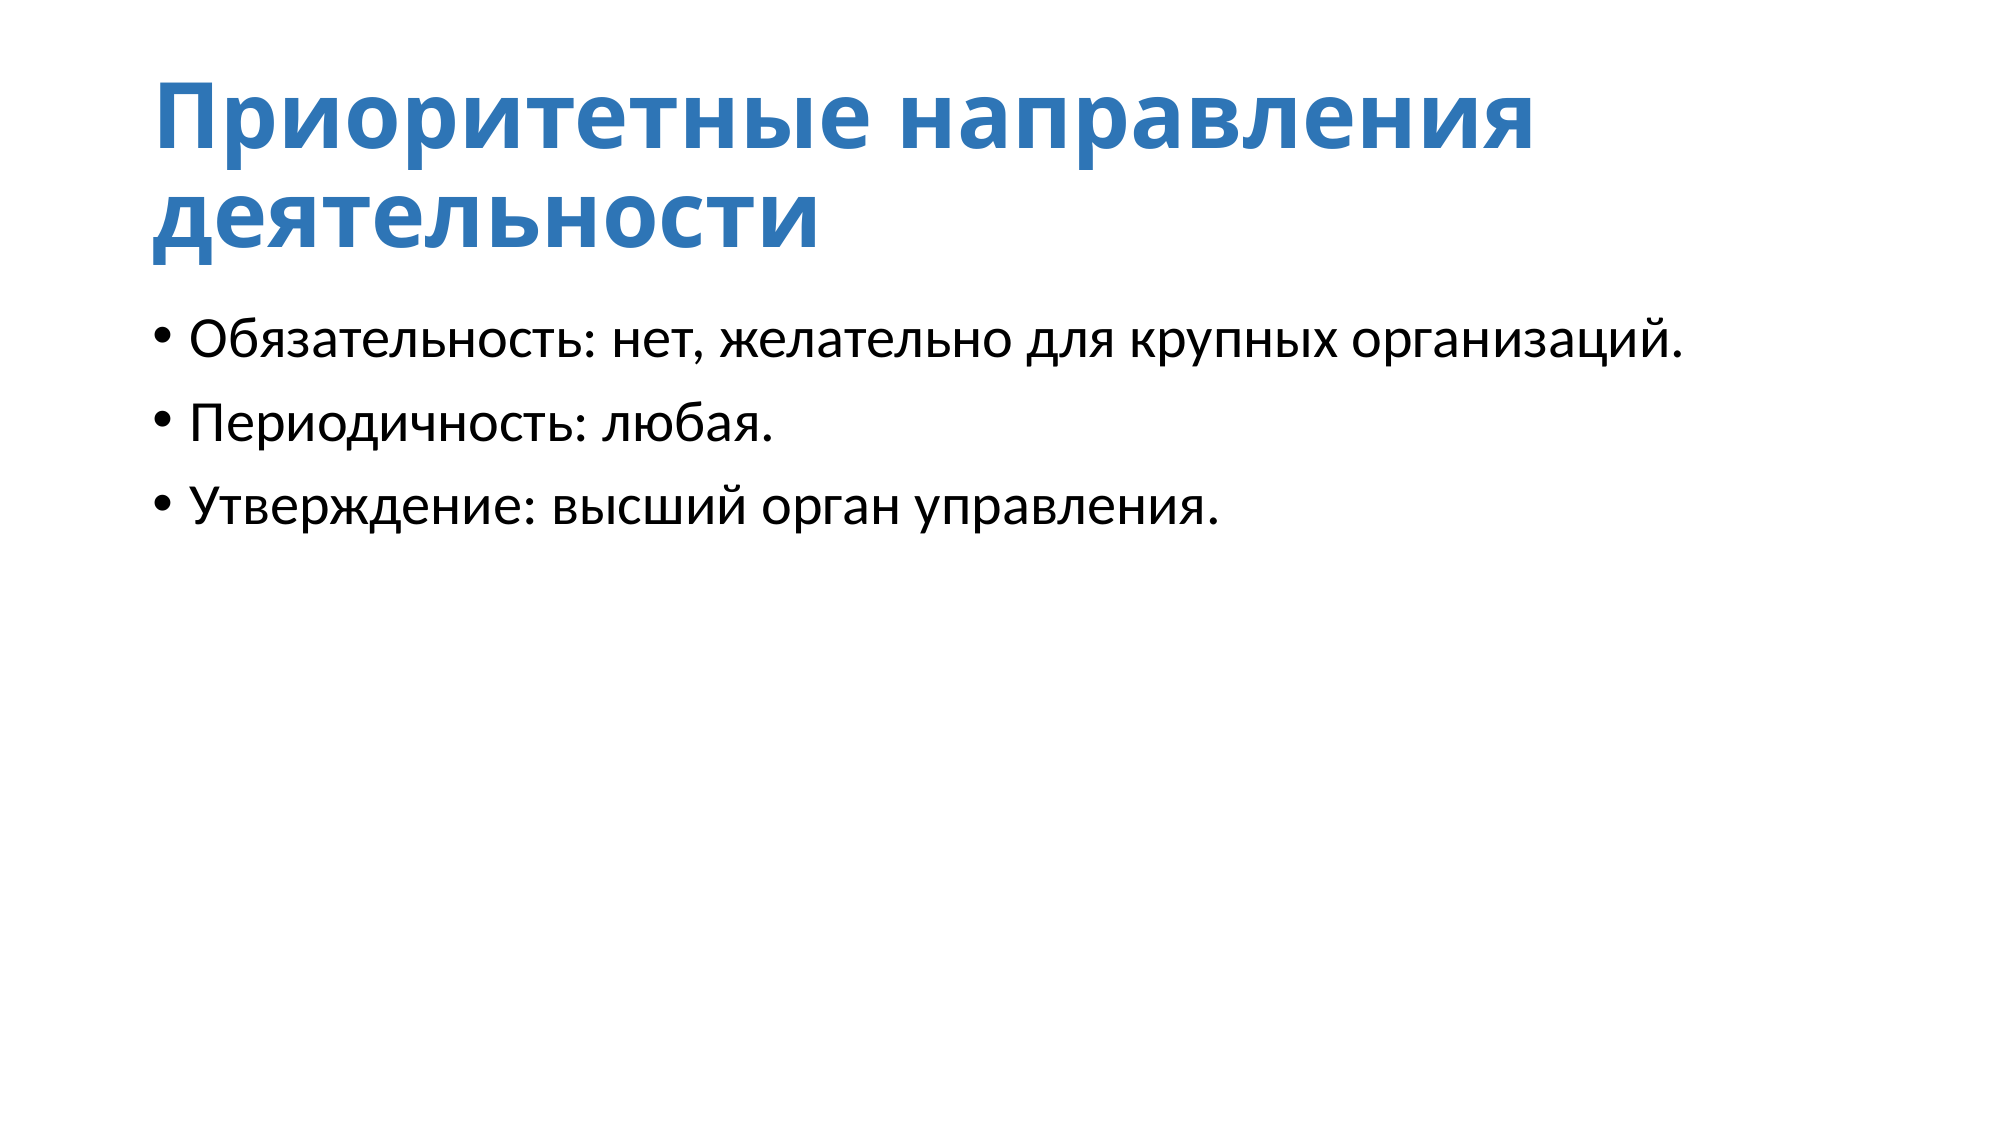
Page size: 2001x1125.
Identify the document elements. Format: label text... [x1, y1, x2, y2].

list Обязательность: нет, желательно для крупных организаций. Периодичность: любая. Утверждение: высший орган управления. [137, 299, 1863, 1014]
title Приоритетные направления деятельности [137, 59, 1863, 278]
